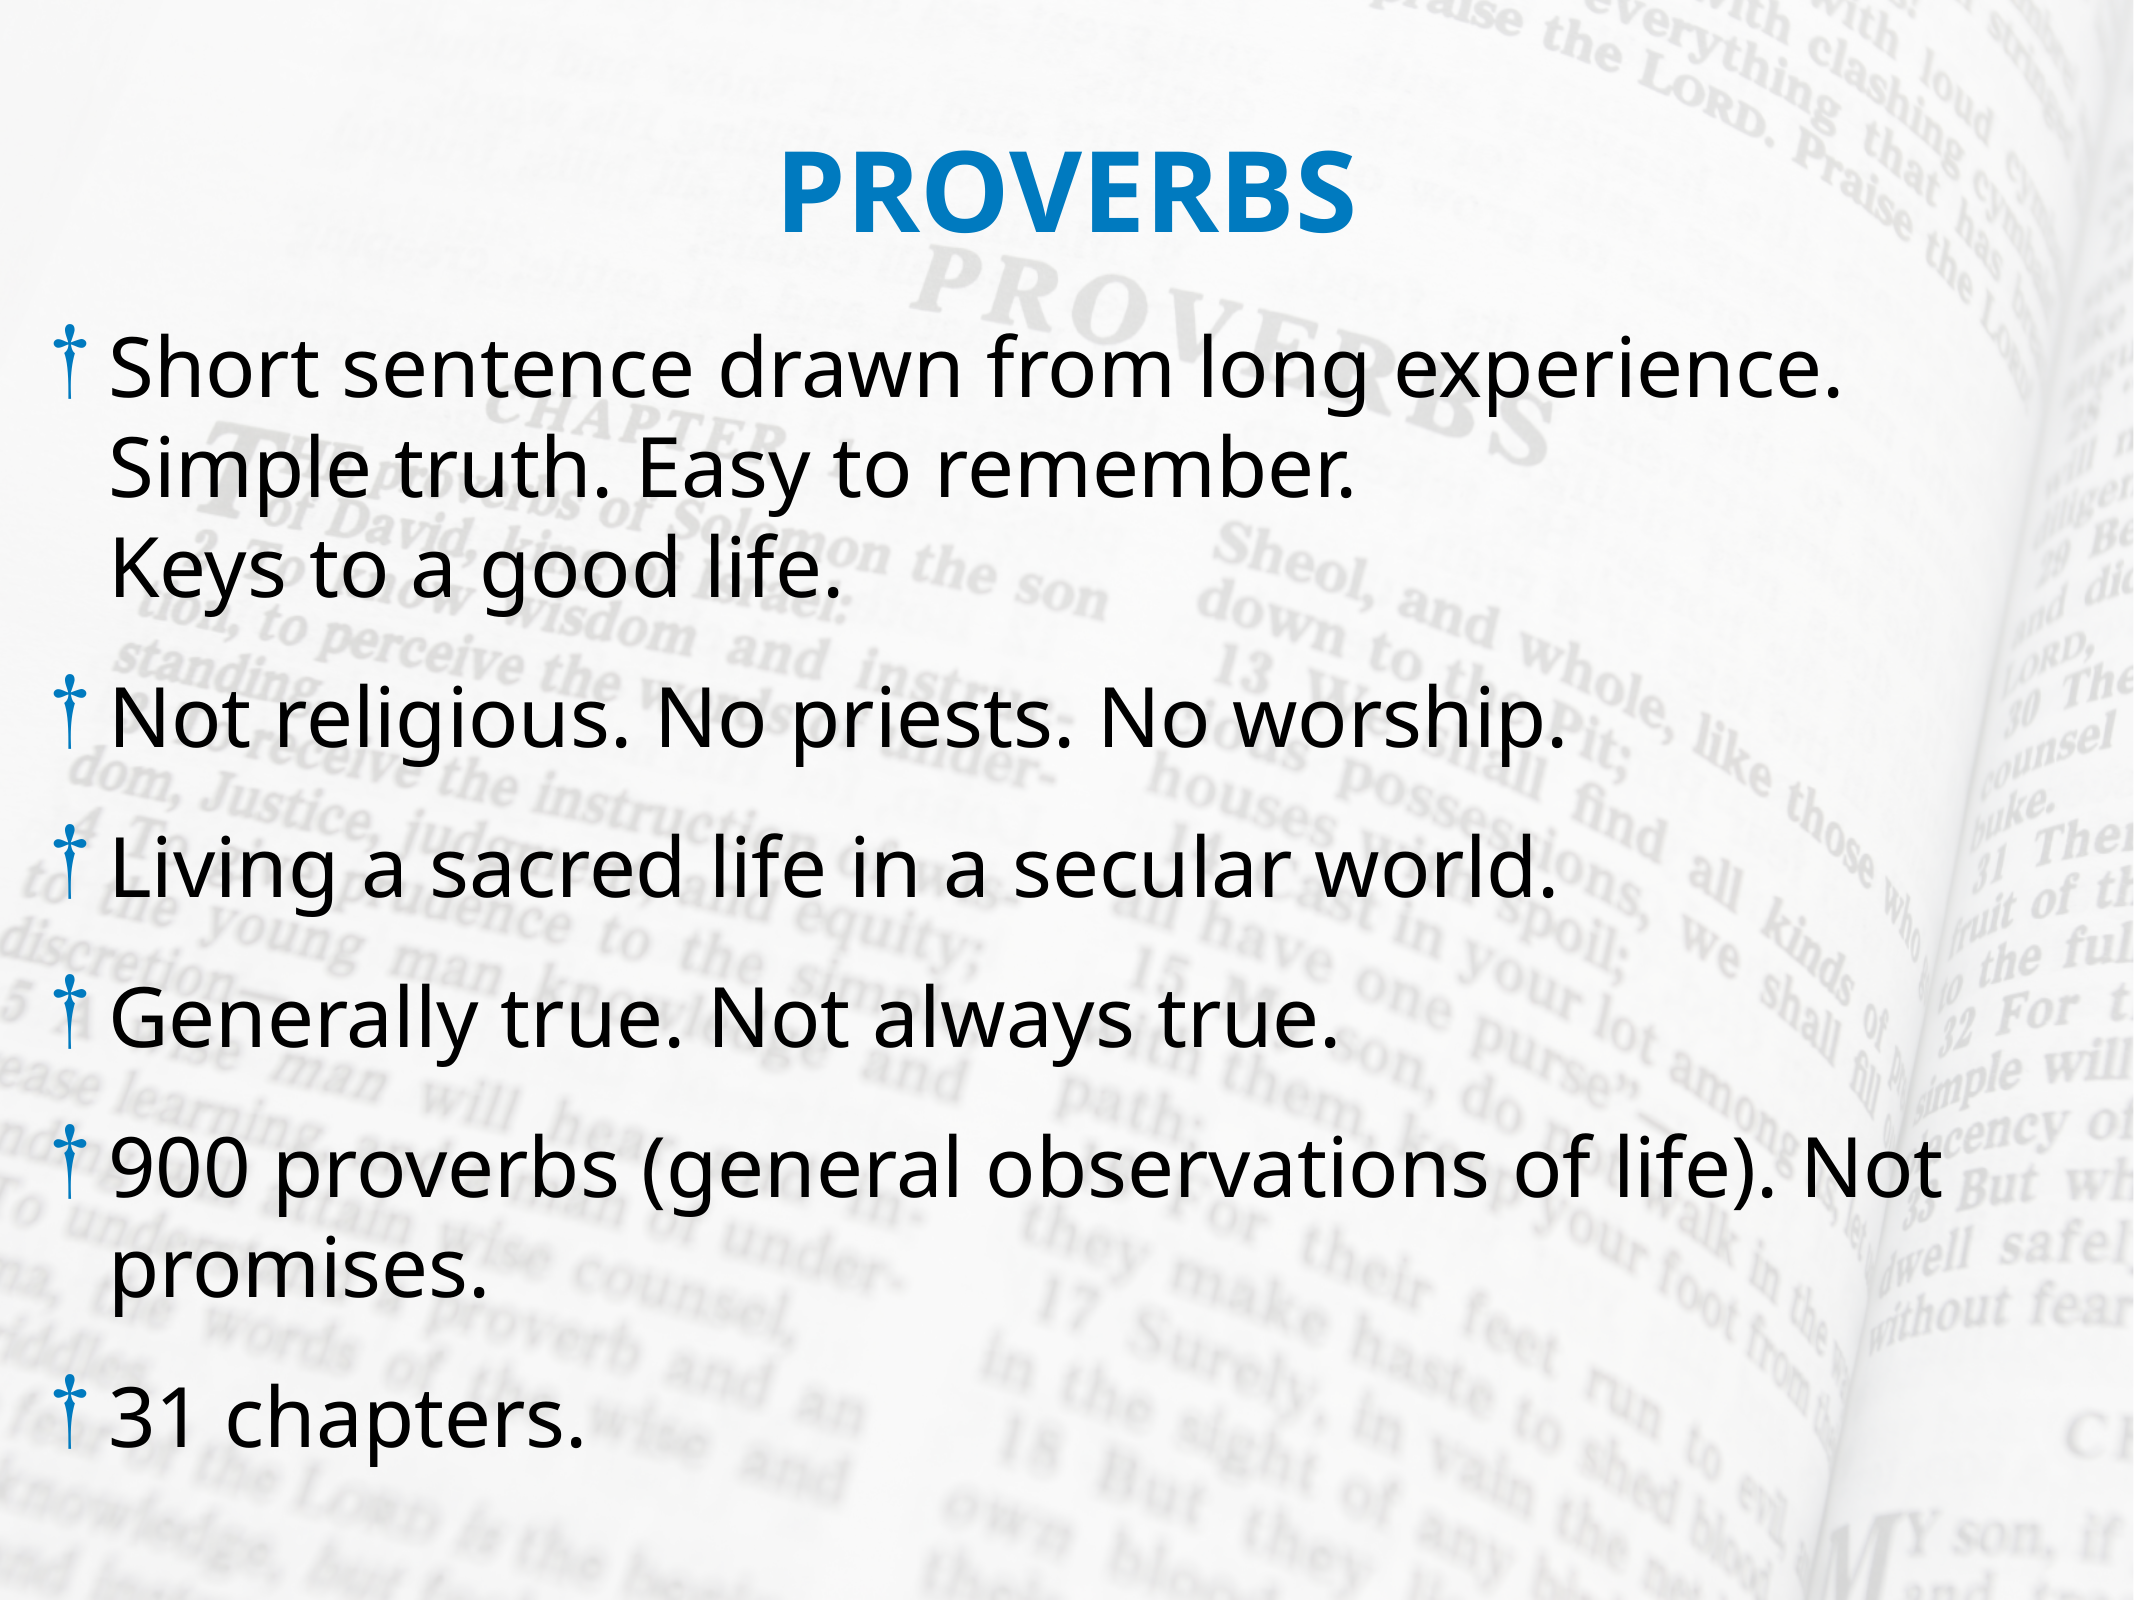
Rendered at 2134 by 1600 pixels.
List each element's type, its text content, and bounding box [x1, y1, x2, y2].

text_box Short sentence drawn from long experience. Simple truth. Easy to remember. Keys to a good life. Not religious. No priests. No worship. Living a sacred life in a secular world. Generally true. Not always true. 900 proverbs (general observations of life). Not promises. 31 chapters. [43, 306, 2090, 1473]
text_box PROVERBS [760, 112, 1373, 263]
